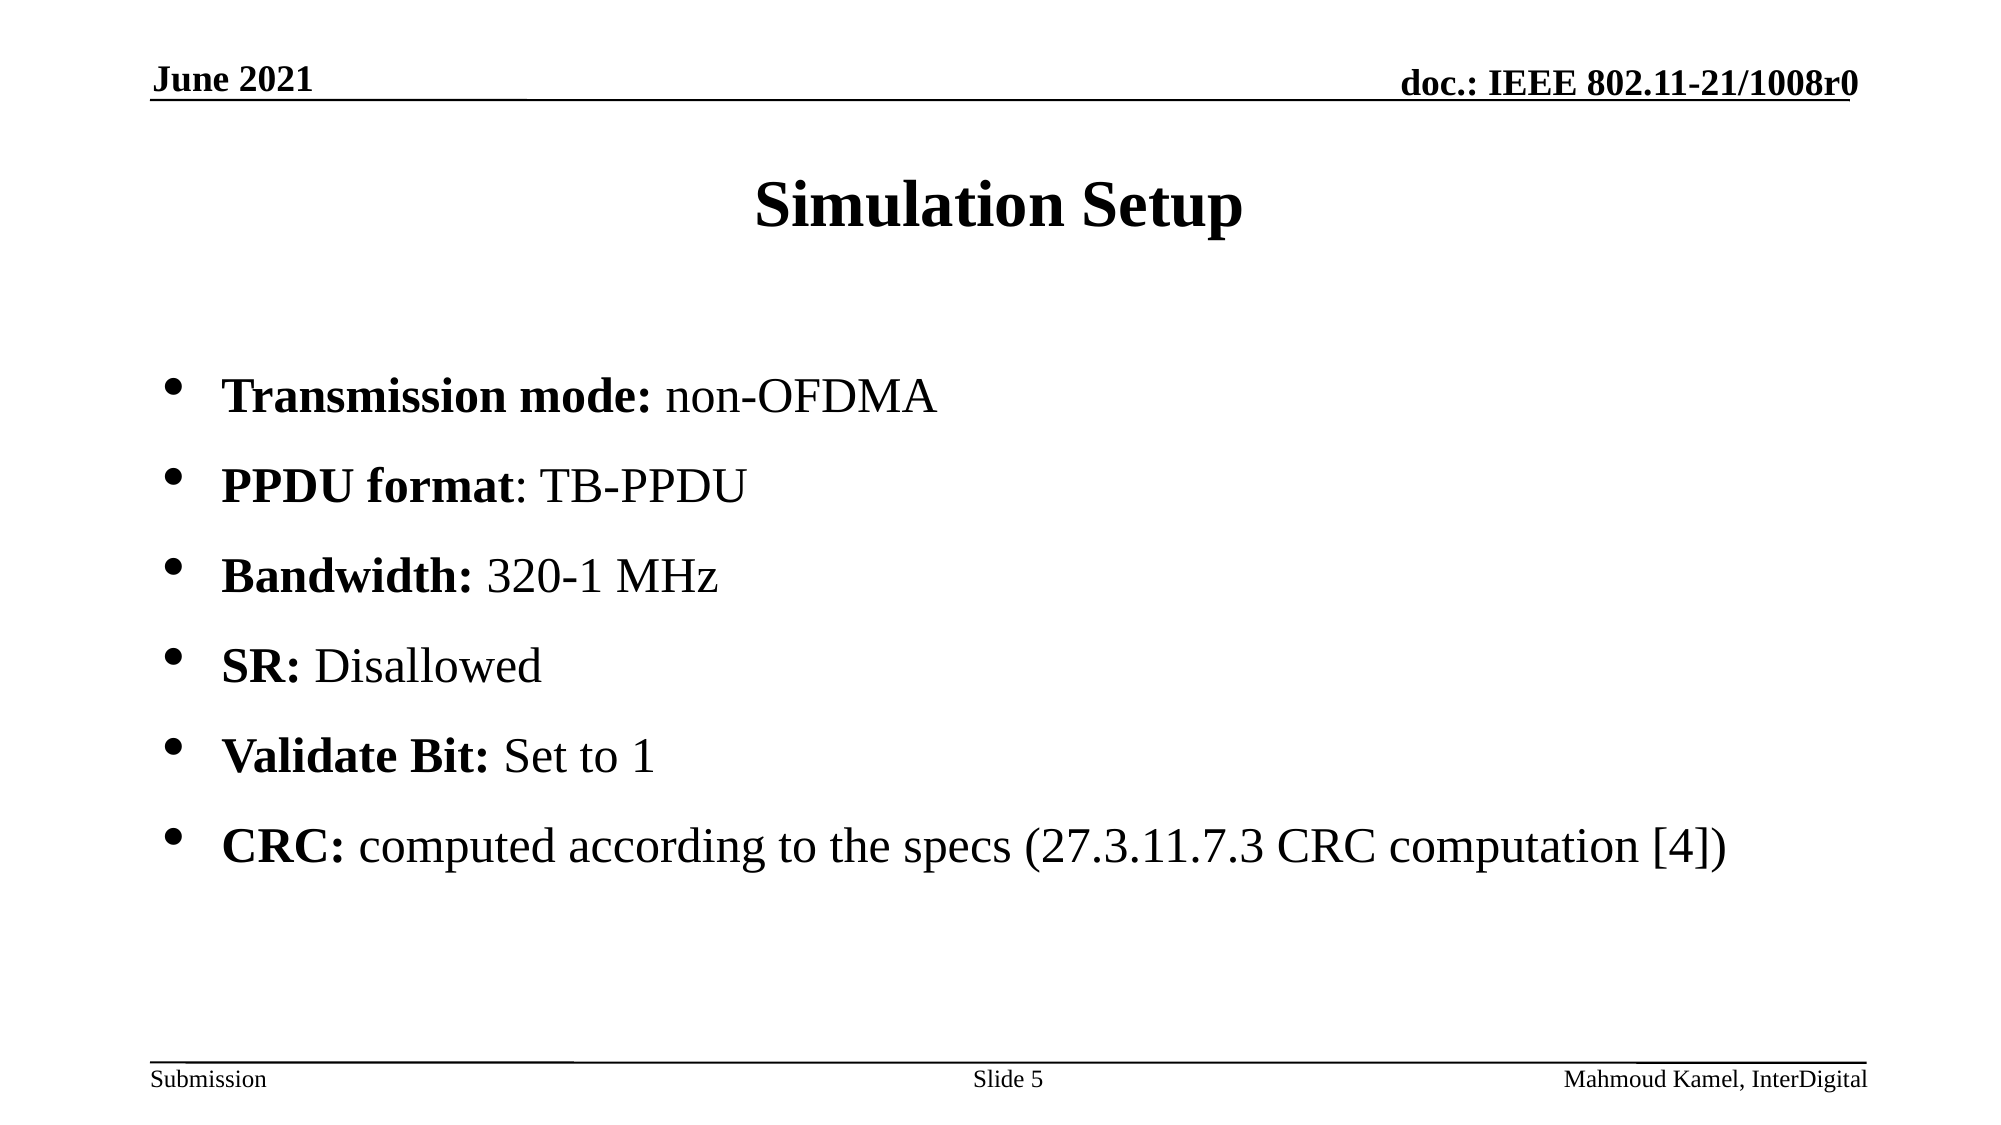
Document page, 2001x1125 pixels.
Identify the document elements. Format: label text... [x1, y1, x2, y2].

slide_number Slide 5 [950, 1061, 1067, 1123]
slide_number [152, 54, 563, 100]
list Transmission mode: non-OFDMA PPDU format: TB-PPDU Bandwidth: 320-1 MHz SR: Disallowed Validate Bit: Set to 1 CRC: computed according to the specs (27.3.11.7.3 CRC computation [4]) [149, 324, 1850, 1000]
title Simulation Setup [149, 112, 1850, 288]
footer Mahmoud Kamel, InterDigital [1171, 1061, 1869, 1093]
